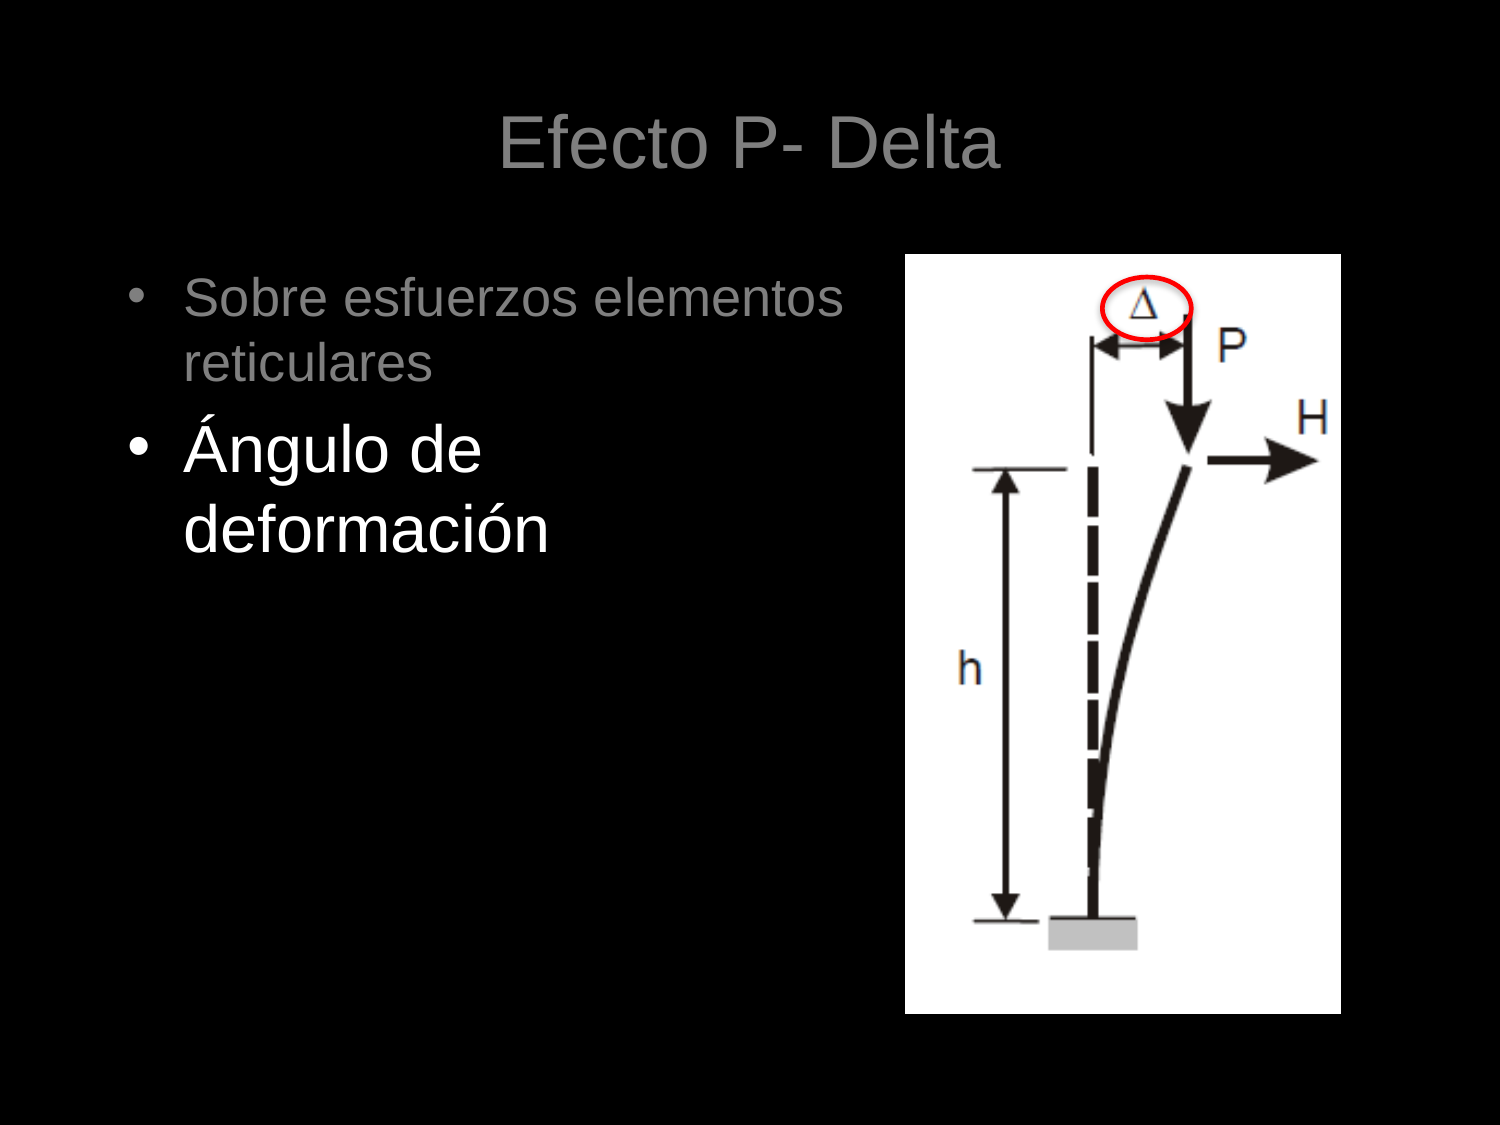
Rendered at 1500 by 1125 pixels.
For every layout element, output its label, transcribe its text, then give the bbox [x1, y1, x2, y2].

picture [905, 254, 1342, 1015]
title Efecto P- Delta [75, 45, 1425, 233]
list Sobre esfuerzos elementos reticulares Ángulo de deformación [112, 254, 876, 1005]
